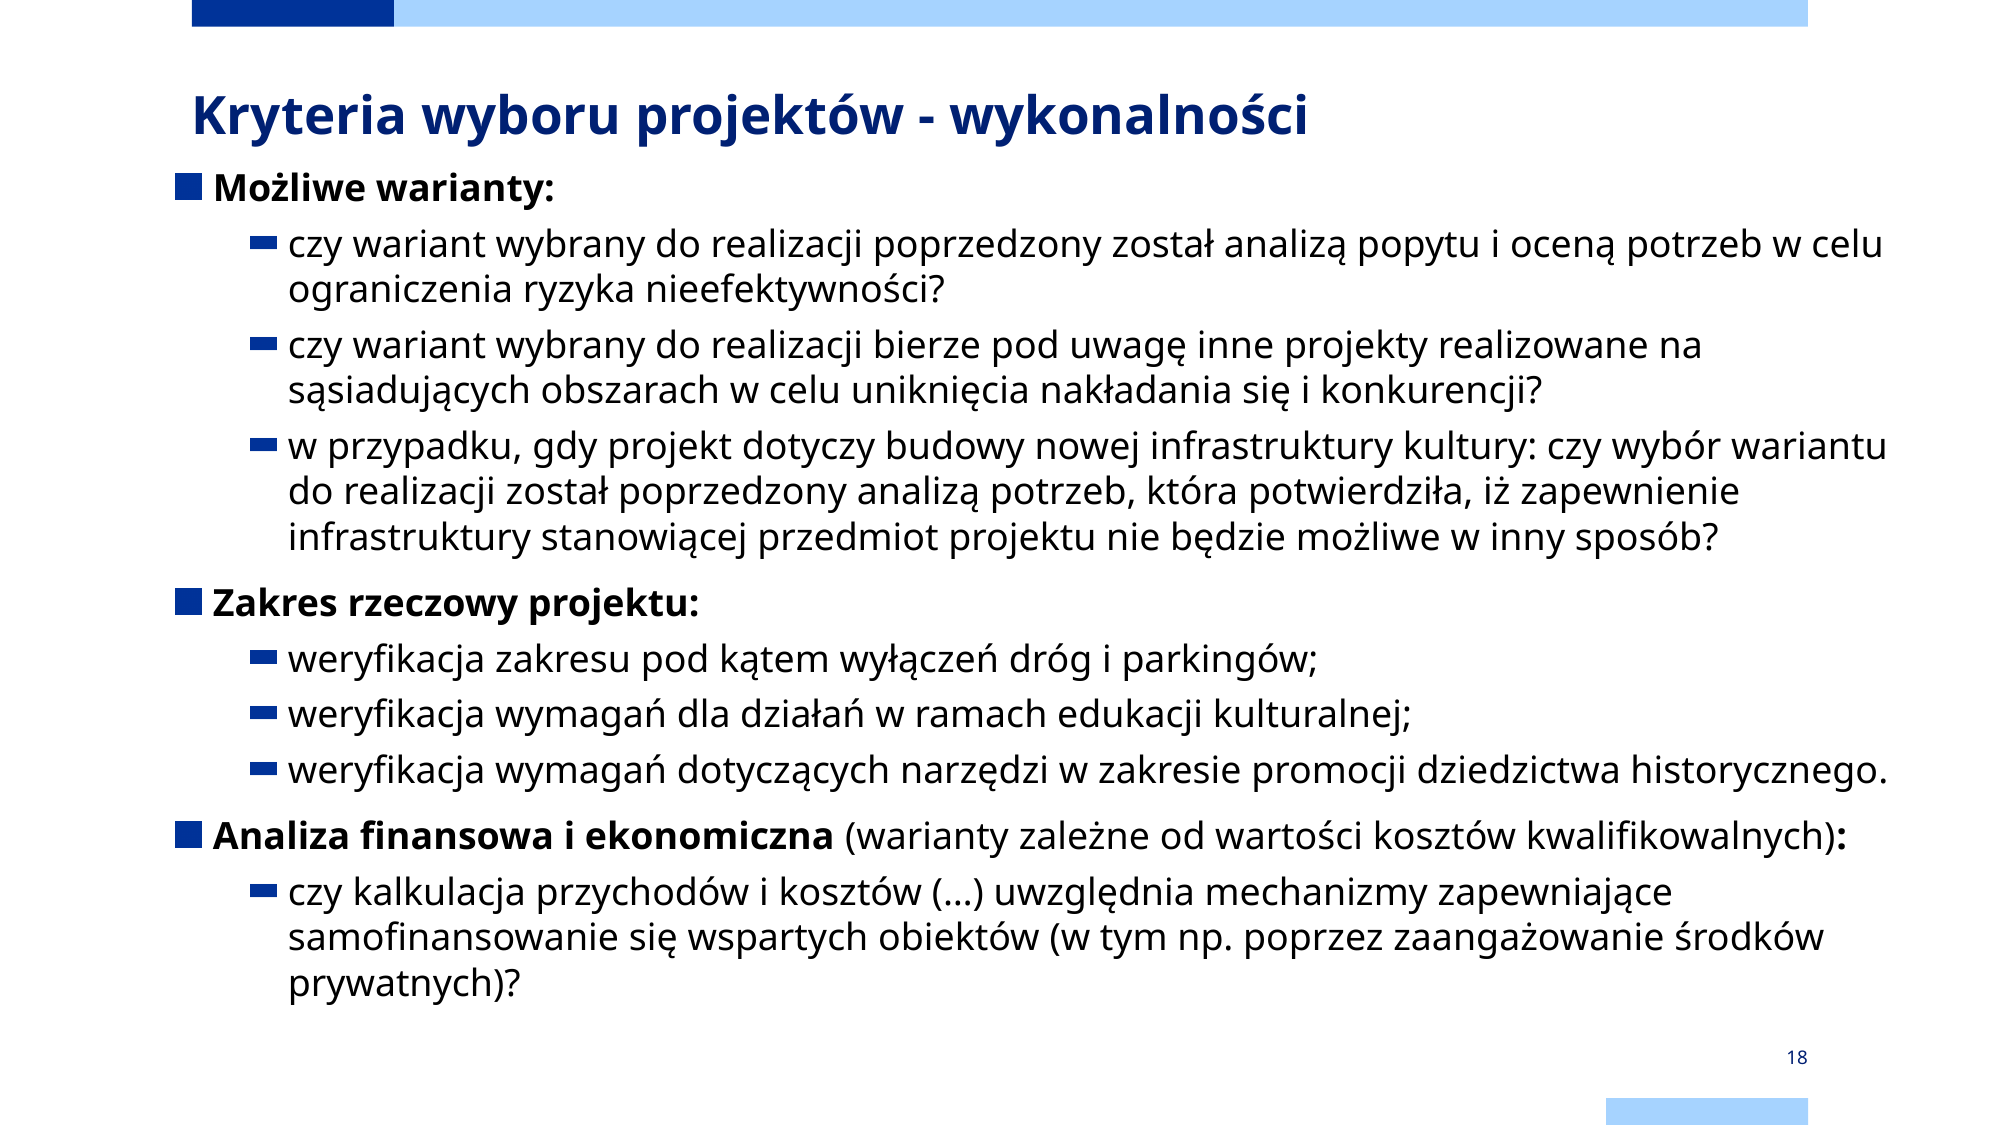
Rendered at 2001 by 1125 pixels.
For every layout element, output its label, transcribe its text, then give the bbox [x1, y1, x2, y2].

list Możliwe warianty: czy wariant wybrany do realizacji poprzedzony został analizą popytu i oceną potrzeb w celu ograniczenia ryzyka nieefektywności? czy wariant wybrany do realizacji bierze pod uwagę inne projekty realizowane na sąsiadujących obszarach w celu uniknięcia nakładania się i konkurencji? w przypadku, gdy projekt dotyczy budowy nowej infrastruktury kultury: czy wybór wariantu do realizacji został poprzedzony analizą potrzeb, która potwierdziła, iż zapewnienie infrastruktury stanowiącej przedmiot projektu nie będzie możliwe w inny sposób? Zakres rzeczowy projektu: weryfikacja zakresu pod kątem wyłączeń dróg i parkingów; weryfikacja wymagań dla działań w ramach edukacji kulturalnej; weryfikacja wymagań dotyczących narzędzi w zakresie promocji dziedzictwa historycznego. Analiza finansowa i ekonomiczna (warianty zależne od wartości kosztów kwalifikowalnych): czy kalkulacja przychodów i kosztów (…) uwzględnia mechanizmy zapewniające samofinansowanie się wspartych obiektów (w tym np. poprzez zaangażowanie środków prywatnych)? [175, 163, 1934, 1072]
picture [250, 877, 277, 904]
picture [250, 431, 277, 458]
picture [175, 588, 202, 615]
picture [175, 173, 202, 200]
picture [250, 755, 277, 782]
picture [175, 821, 202, 848]
slide_number 18 [1605, 1044, 1808, 1072]
picture [250, 643, 277, 671]
picture [250, 229, 277, 256]
picture [250, 699, 277, 726]
picture [250, 330, 277, 357]
title Kryteria wyboru projektów - wykonalności [191, 76, 1808, 163]
